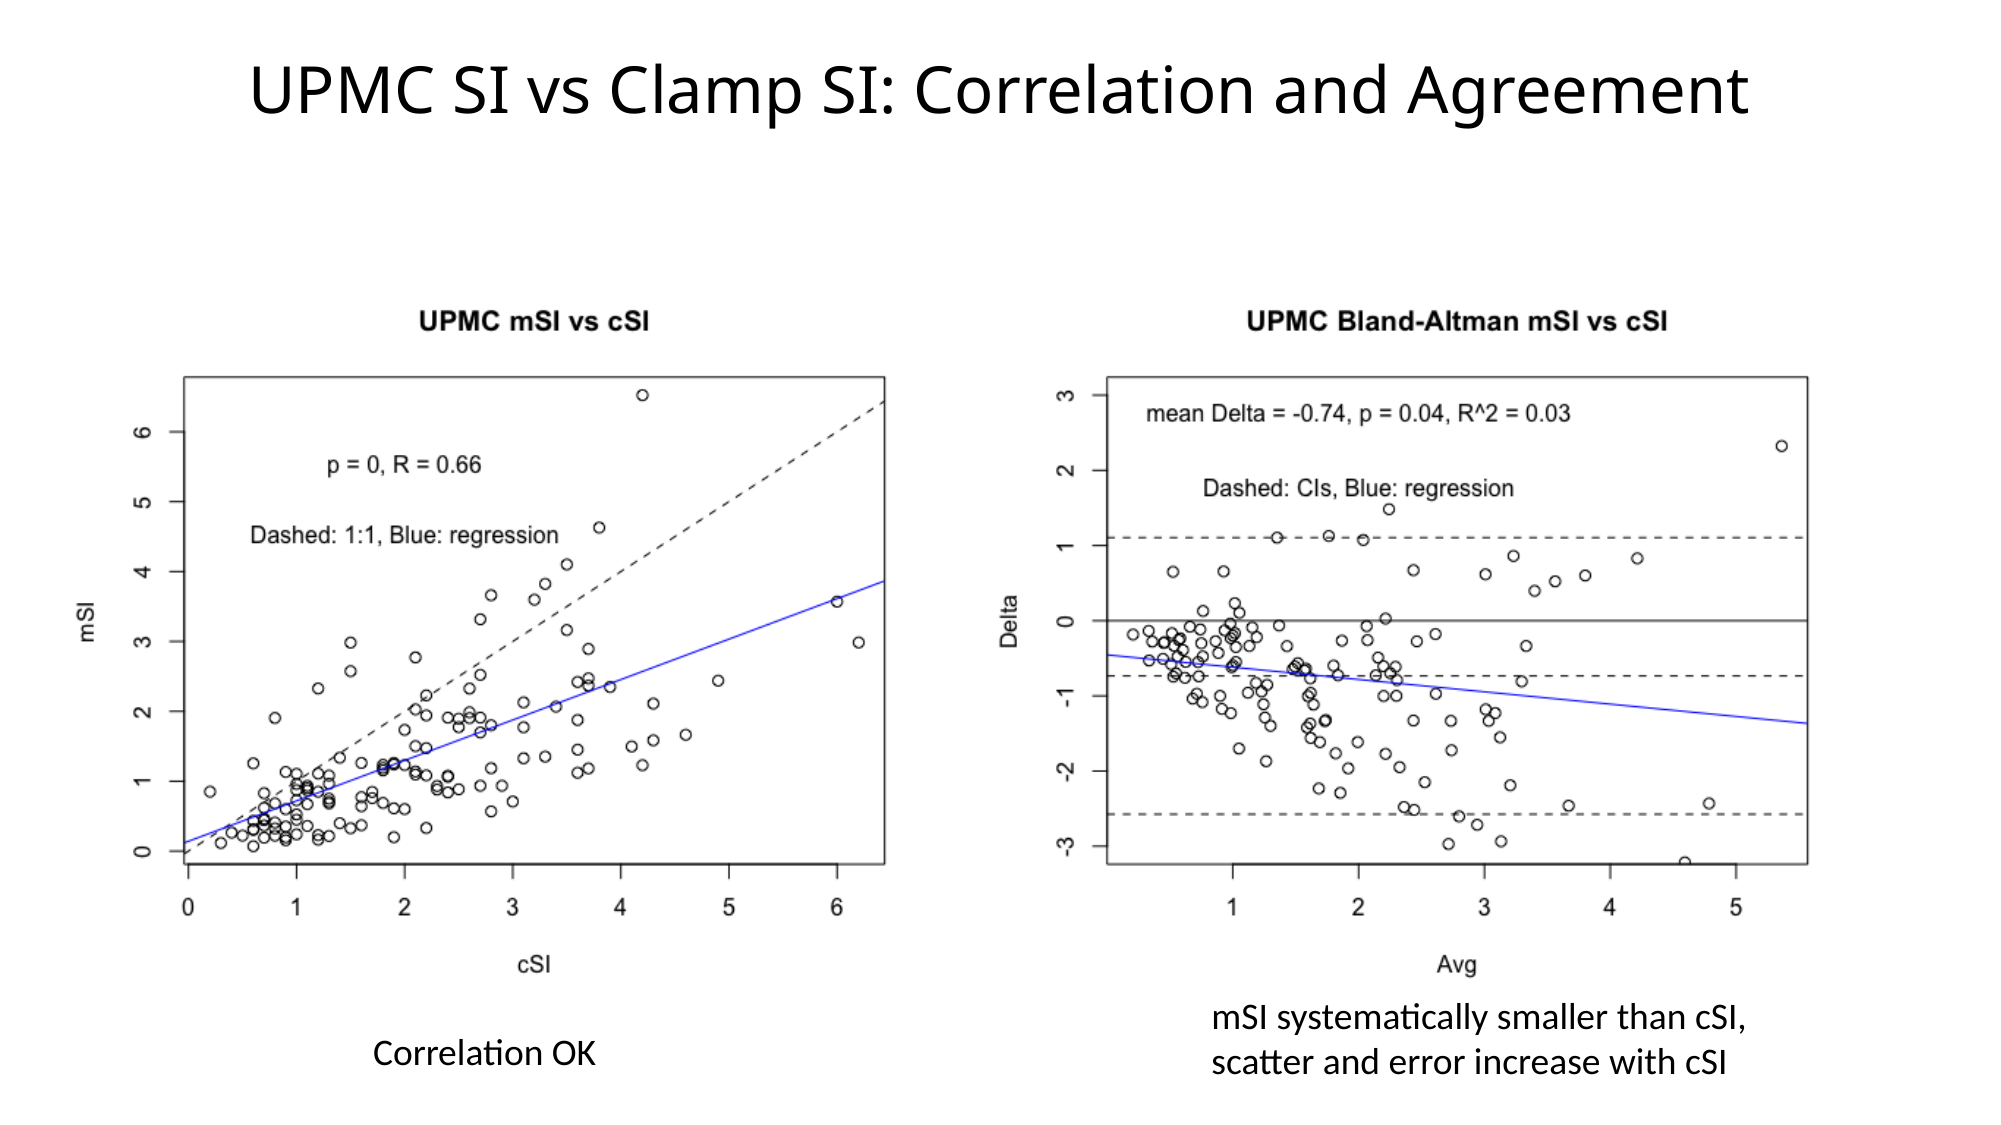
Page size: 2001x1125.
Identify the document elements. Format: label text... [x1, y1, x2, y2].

picture [991, 262, 1867, 1008]
text_box mSI systematically smaller than cSI, scatter and error increase with cSI [1196, 1008, 1763, 1090]
text_box Correlation OK [358, 1020, 612, 1081]
title UPMC SI vs Clamp SI: Correlation and Agreement [137, 48, 1863, 136]
picture [69, 262, 945, 1008]
